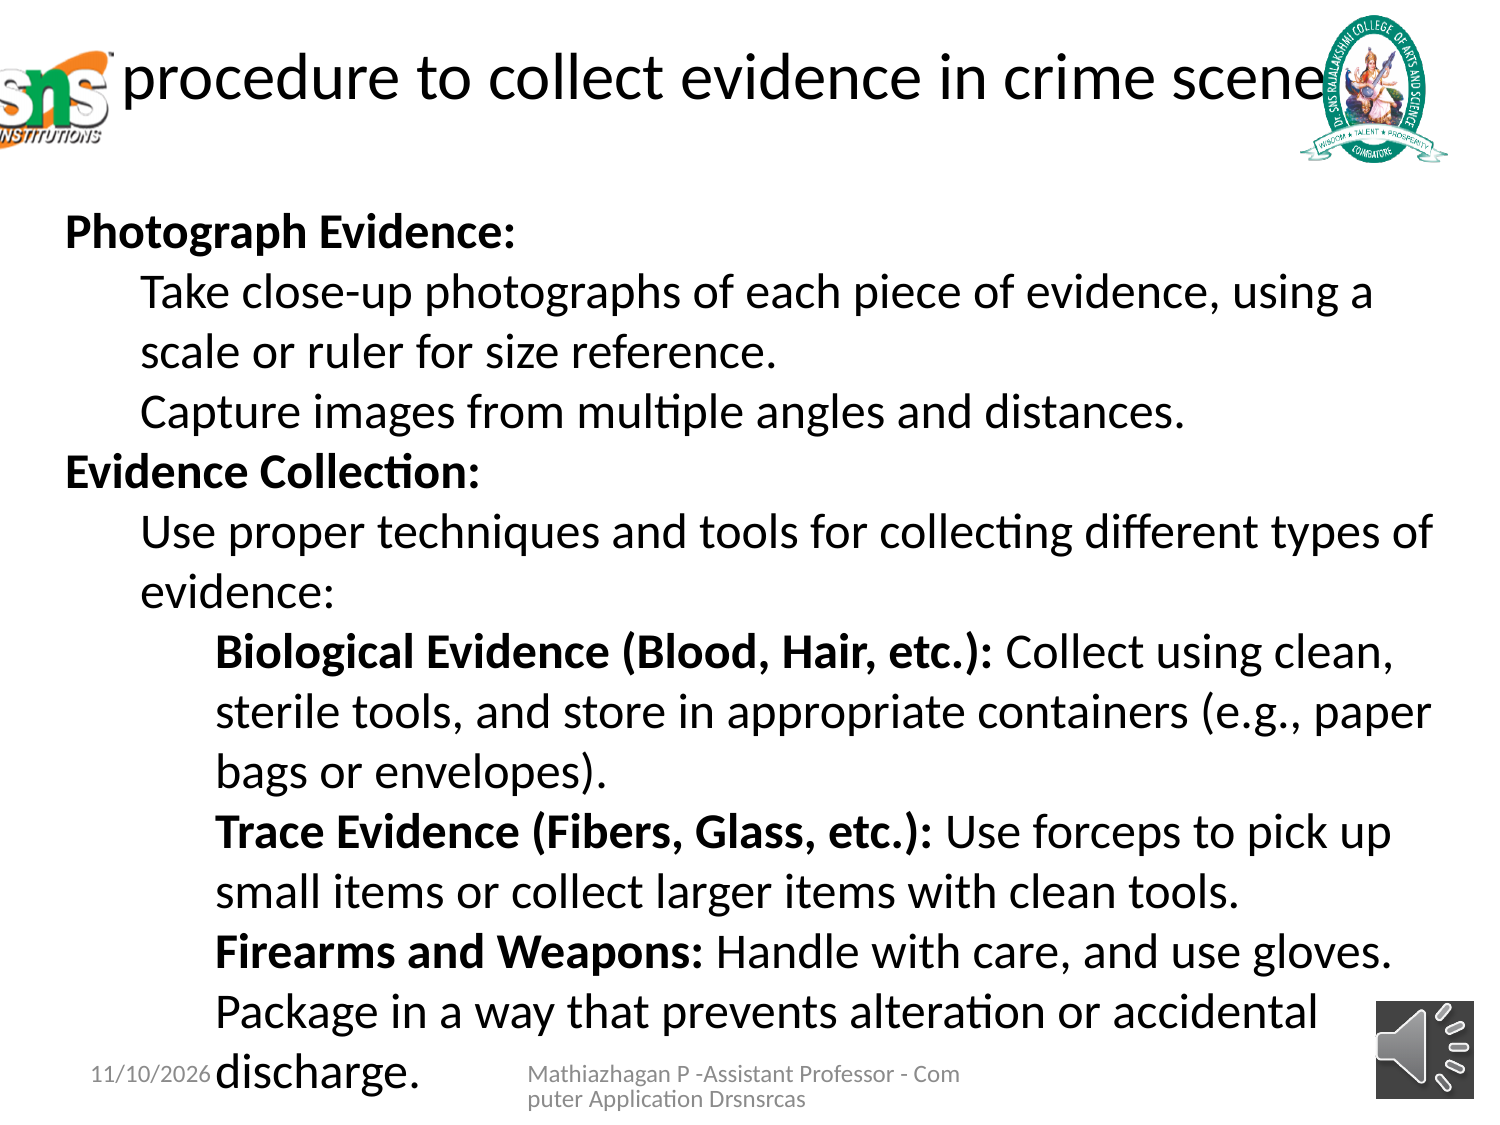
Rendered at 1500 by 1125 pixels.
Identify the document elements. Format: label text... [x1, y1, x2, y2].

footer Mathiazhagan P -Assistant Professor - Computer Application Drsnsrcas [512, 1042, 988, 1103]
picture [1374, 999, 1476, 1101]
slide_number 26-Nov-23 [75, 1042, 425, 1103]
text_box Photograph Evidence: Take close-up photographs of each piece of evidence, using a scale or ruler for size reference. Capture images from multiple angles and distances. Evidence Collection: Use proper techniques and tools for collecting different types of evidence: Biological Evidence (Blood, Hair, etc.): Collect using clean, sterile tools, and store in appropriate containers (e.g., paper bags or envelopes). Trace Evidence (Fibers, Glass, etc.): Use forceps to pick up small items or collect larger items with clean tools. Firearms and Weapons: Handle with care, and use gloves. Package in a way that prevents alteration or accidental discharge. [50, 191, 1475, 1125]
list procedure to collect evidence in crime scene [24, 24, 1425, 1005]
picture [1300, 15, 1448, 163]
picture [0, 49, 115, 150]
